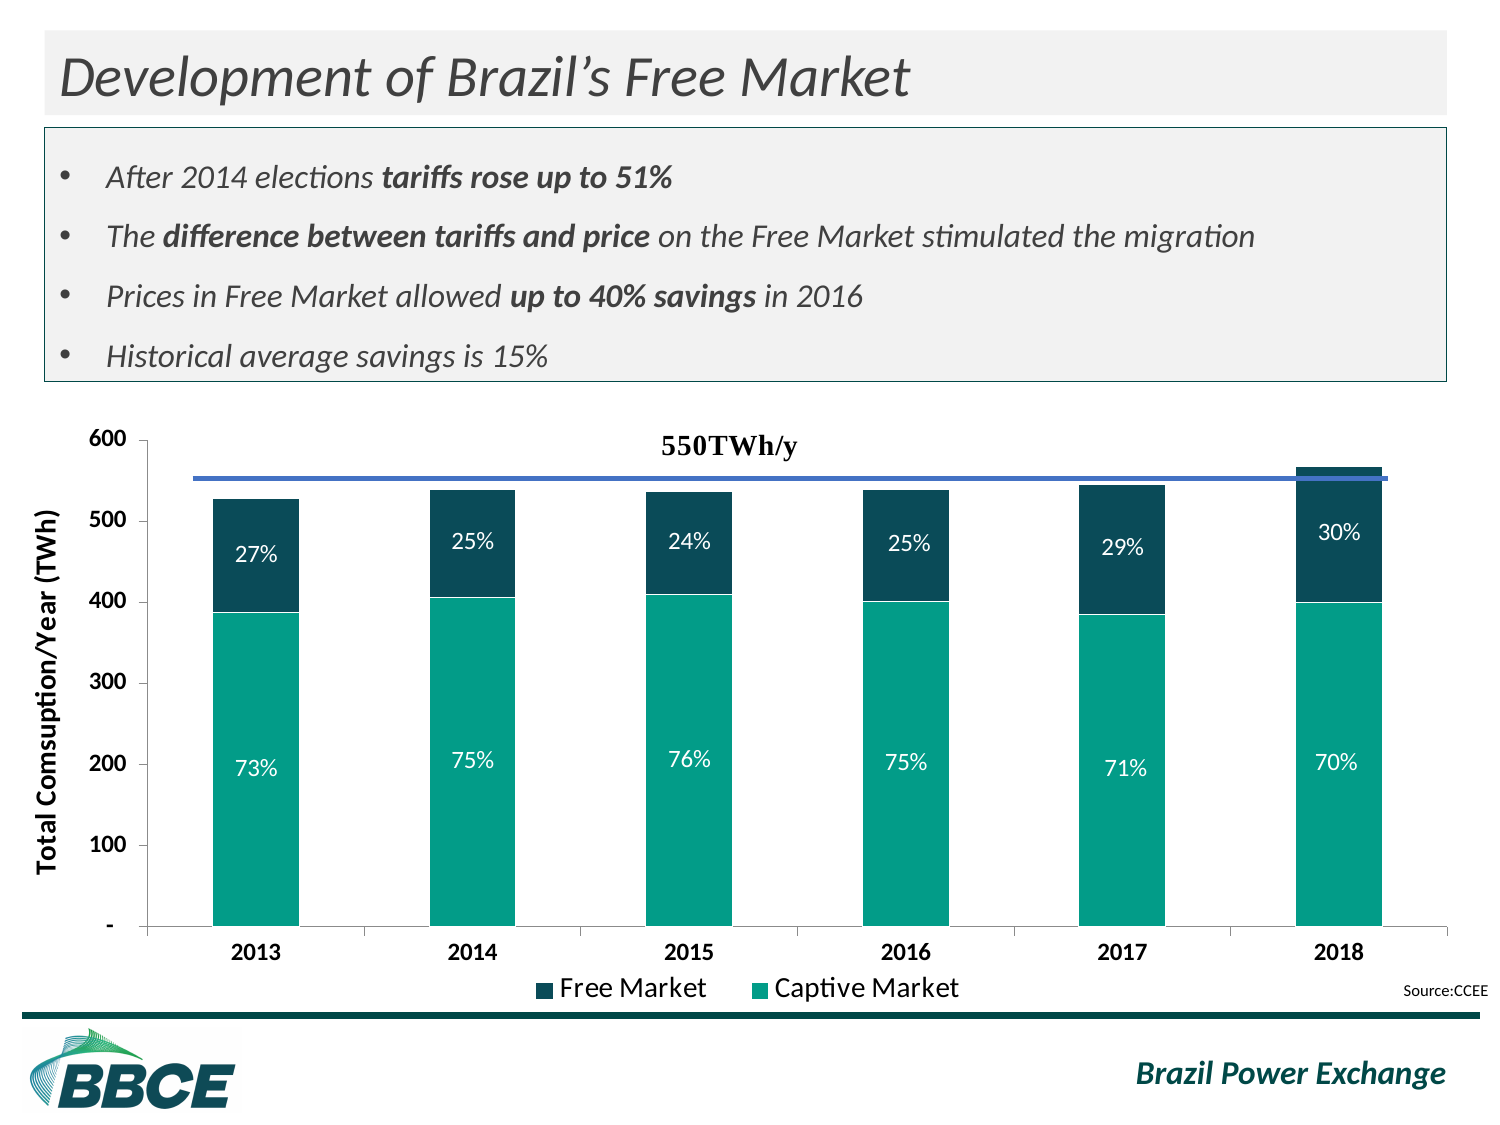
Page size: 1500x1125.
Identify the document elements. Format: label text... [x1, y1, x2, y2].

picture [22, 1036, 242, 1113]
text_box Brazil Power Exchange [1121, 1043, 1462, 1099]
text_box Development of Brazil’s Free Market [44, 30, 1447, 116]
text_box After 2014 elections tariffs rose up to 51% The difference between tariffs and price on the Free Market stimulated the migration Prices in Free Market allowed up to 40% savings in 2016 Historical average savings is 15% [44, 127, 1447, 382]
chart [0, 389, 1500, 1036]
